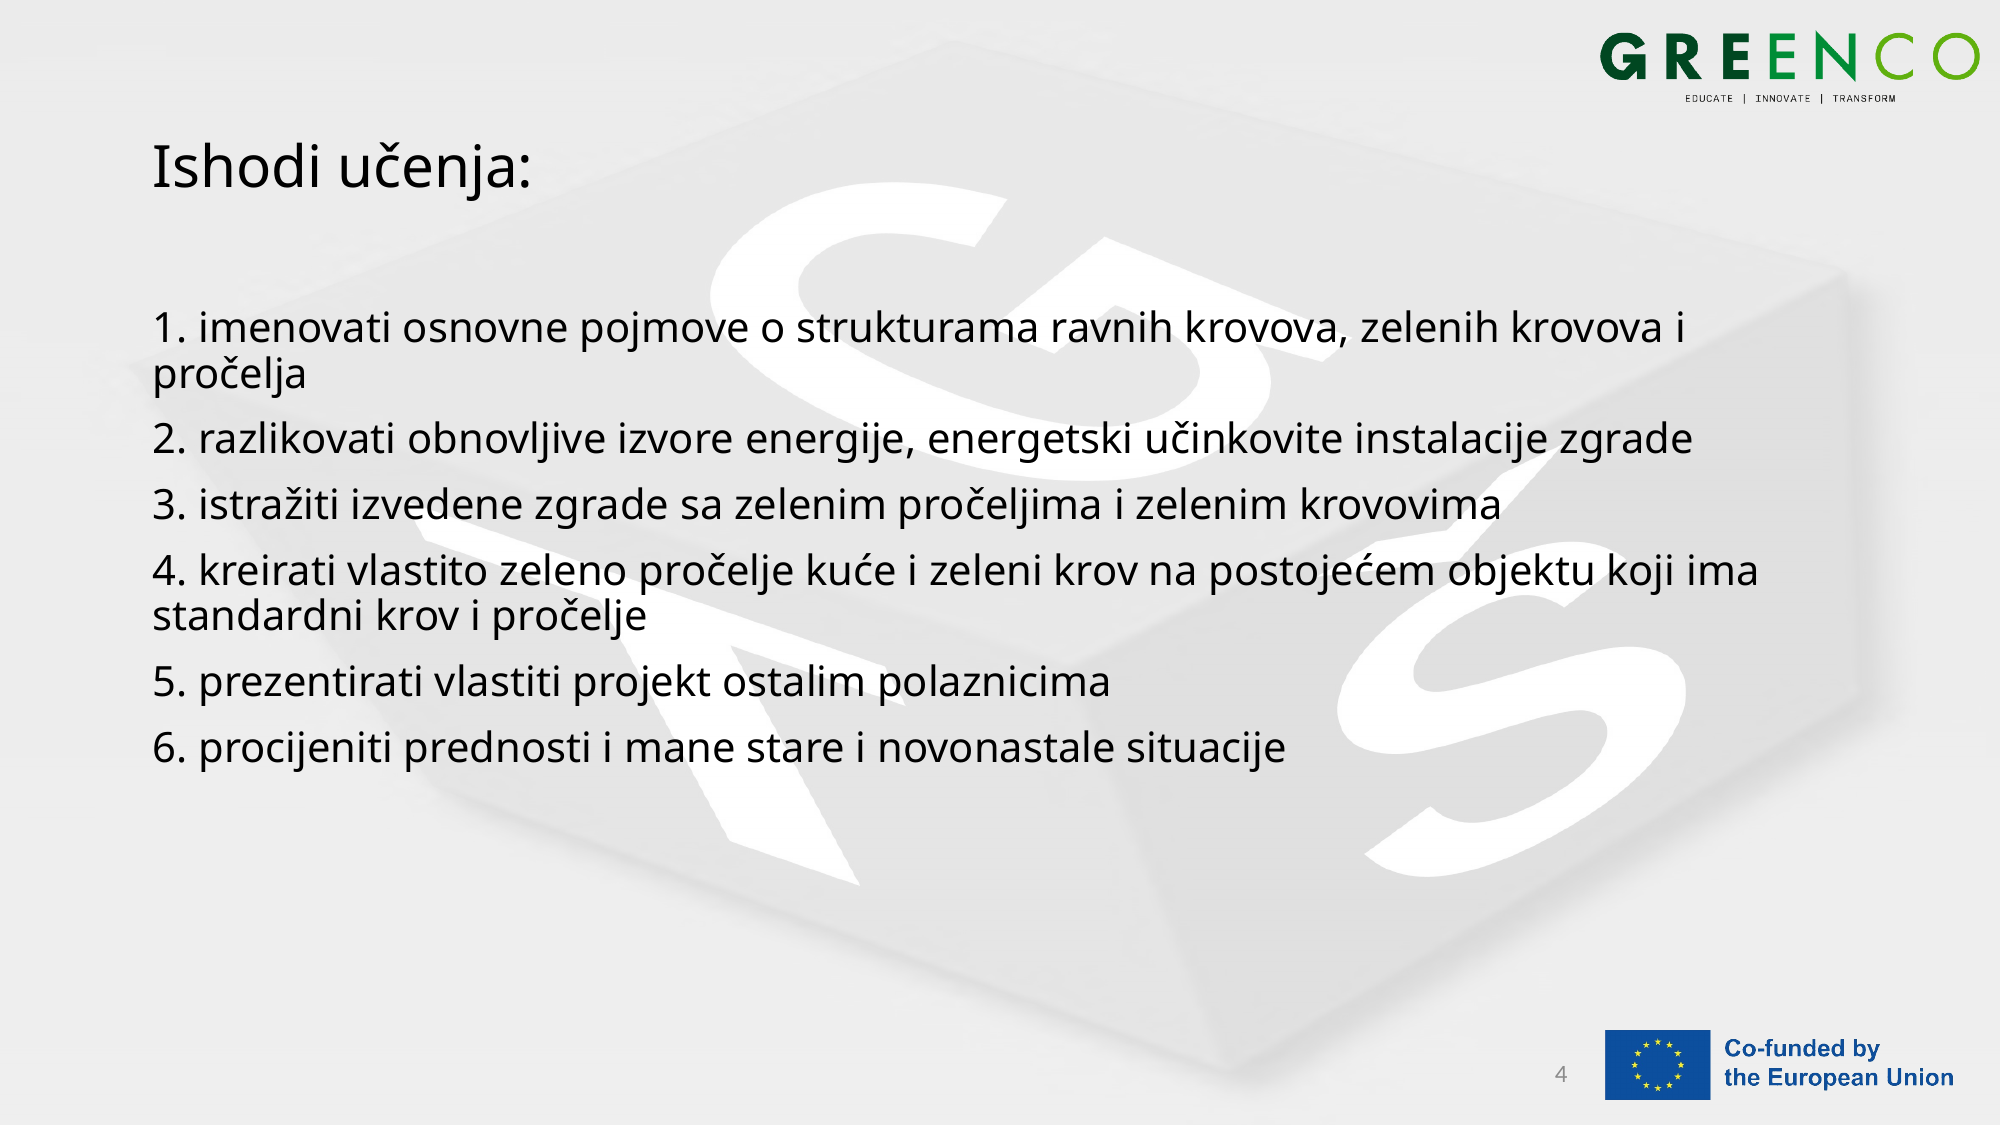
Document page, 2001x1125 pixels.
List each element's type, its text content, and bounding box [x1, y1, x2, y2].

slide_number 4 [1132, 1042, 1583, 1103]
list 1. imenovati osnovne pojmove o strukturama ravnih krovova, zelenih krovova i pročelja 2. razlikovati obnovljive izvore energije, energetski učinkovite instalacije zgrade 3. istražiti izvedene zgrade sa zelenim pročeljima i zelenim krovovima 4. kreirati vlastito zeleno pročelje kuće i zeleni krov na postojećem objektu koji ima standardni krov i pročelje 5. prezentirati vlastiti projekt ostalim polaznicima 6. procijeniti prednosti i mane stare i novonastale situacije [137, 299, 1863, 1014]
title Ishodi učenja: [137, 59, 1863, 278]
picture [1600, 30, 1980, 104]
picture [1600, 1025, 1980, 1105]
